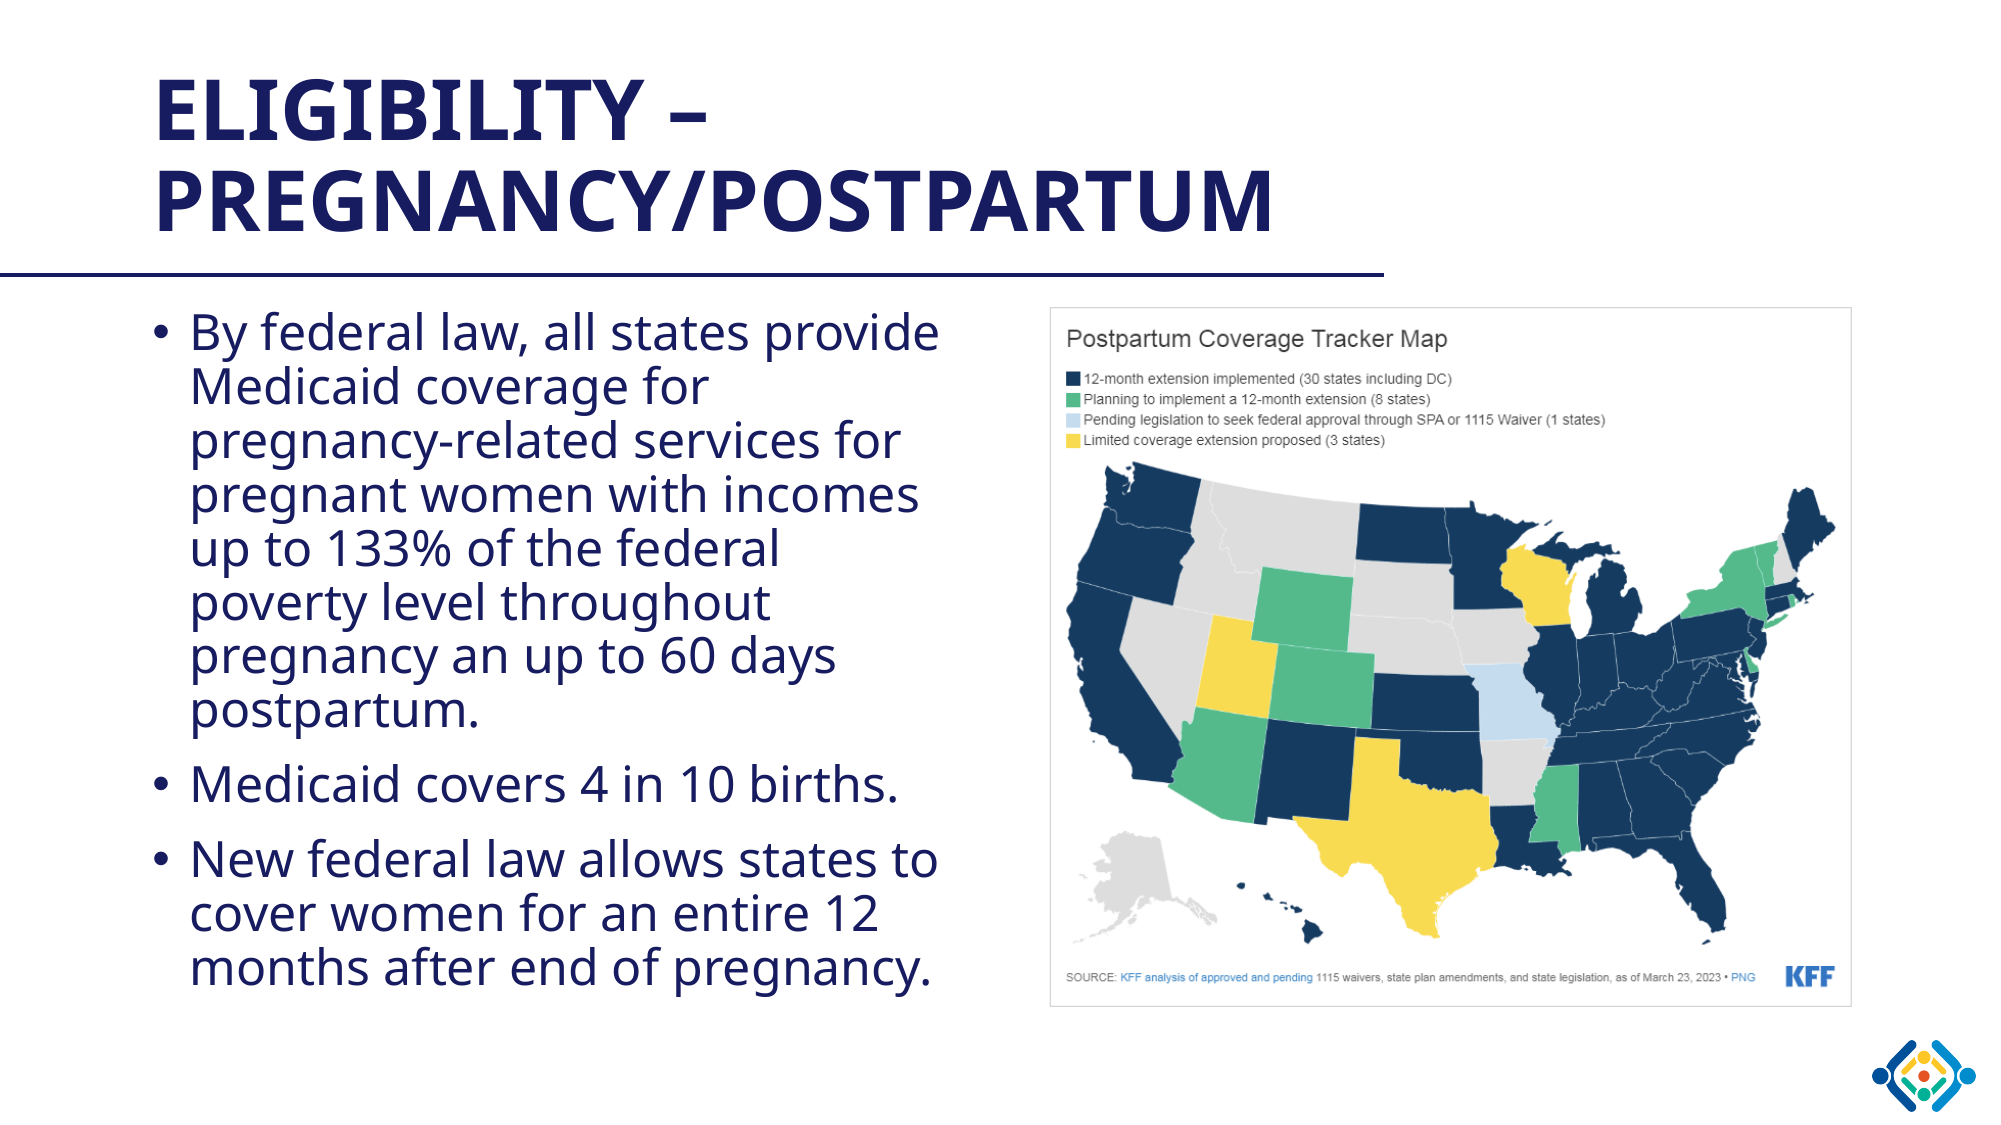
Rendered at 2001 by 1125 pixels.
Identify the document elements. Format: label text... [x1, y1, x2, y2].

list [1012, 299, 1863, 1014]
picture [1940, 1081, 1976, 1112]
picture [1940, 1040, 1976, 1071]
title Eligibility – Pregnancy/postpartum [137, 59, 1863, 257]
picture [1872, 1040, 1954, 1112]
list By federal law, all states provide Medicaid coverage for pregnancy-related services for pregnant women with incomes up to 133% of the federal poverty level throughout pregnancy an up to 60 days postpartum. Medicaid covers 4 in 10 births. New federal law allows states to cover women for an entire 12 months after end of pregnancy. [137, 299, 988, 1014]
